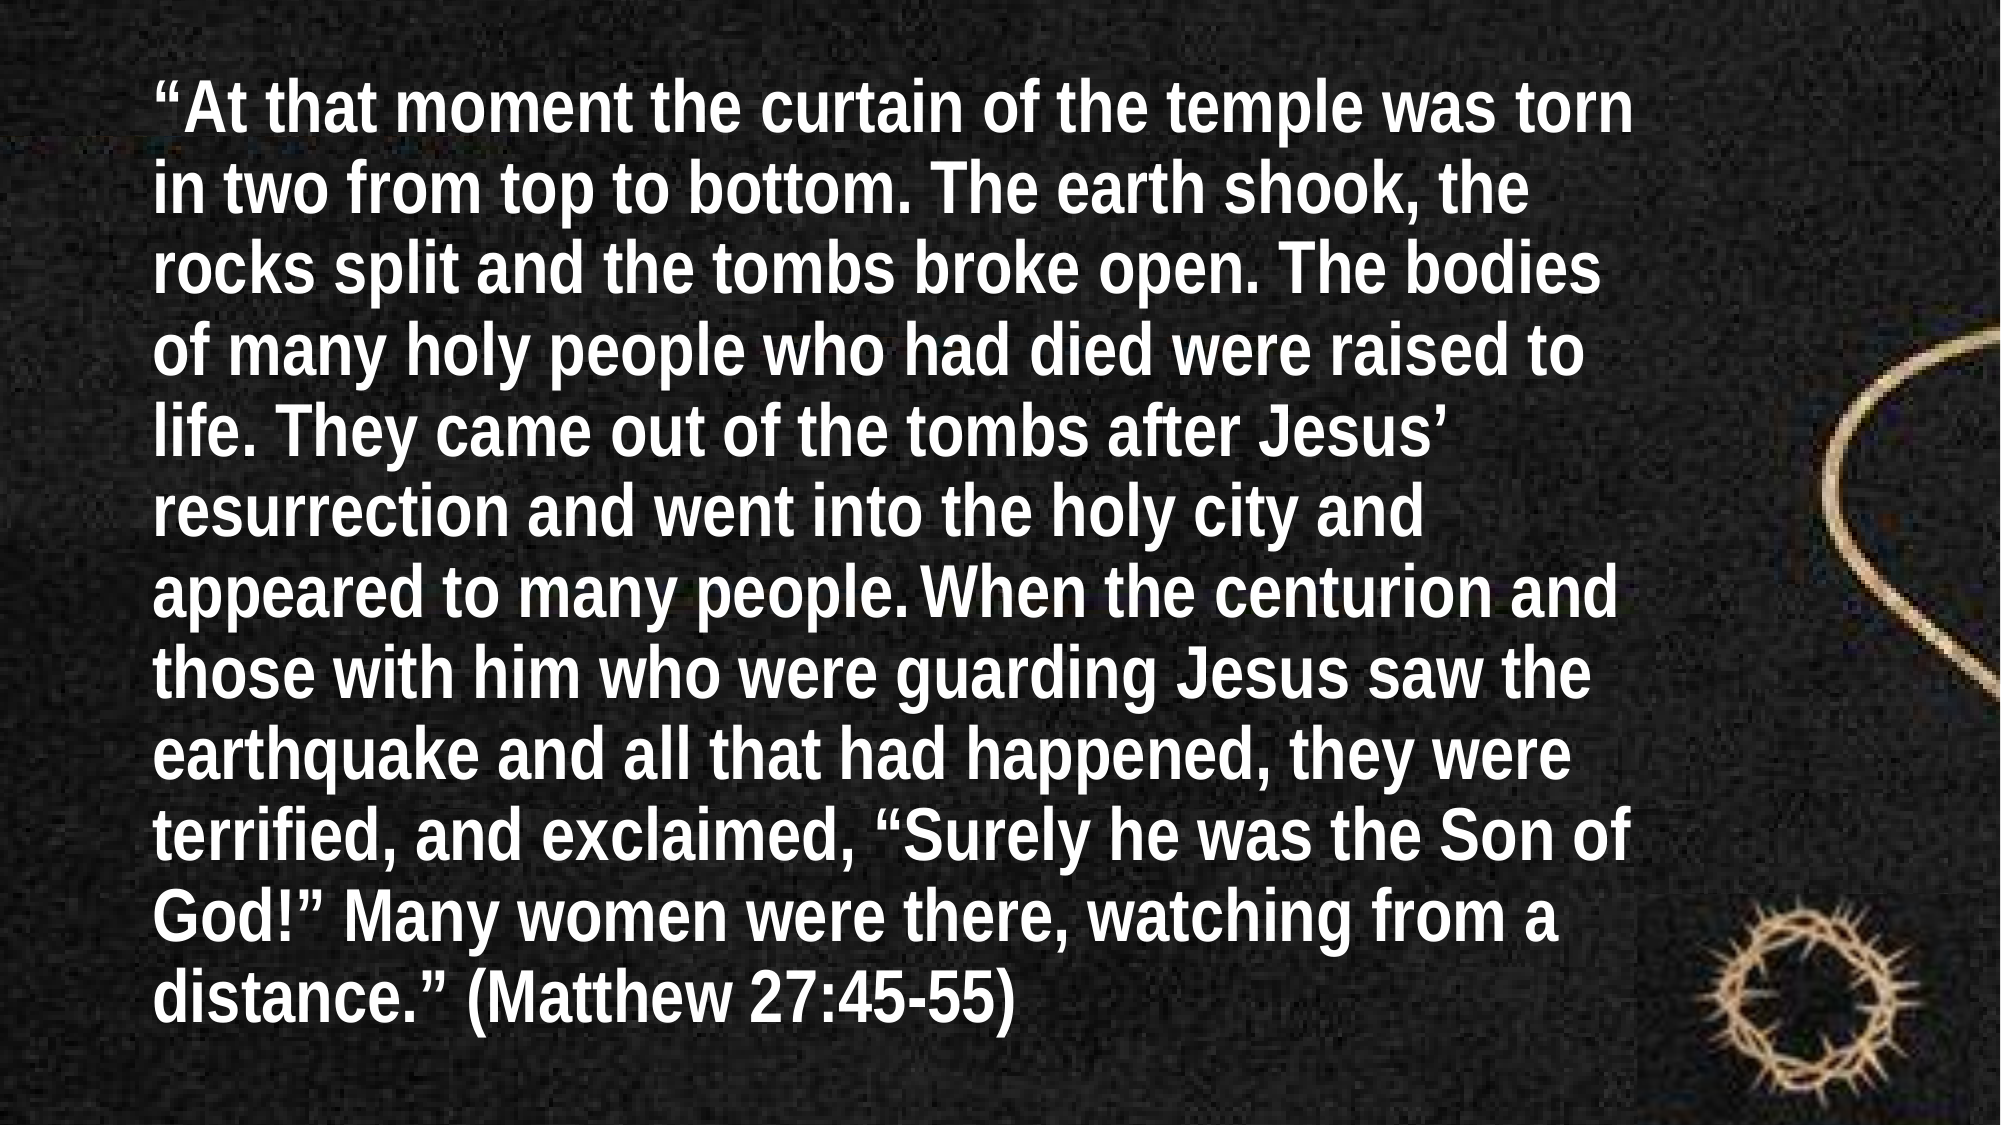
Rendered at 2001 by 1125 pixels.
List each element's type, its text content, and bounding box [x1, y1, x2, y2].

list “At that moment the curtain of the temple was torn in two from top to bottom. The earth shook, the rocks split and the tombs broke open. The bodies of many holy people who had died were raised to life. They came out of the tombs after Jesus’ resurrection and went into the holy city and appeared to many people. When the centurion and those with him who were guarding Jesus saw the earthquake and all that had happened, they were terrified, and exclaimed, “Surely he was the Son of God!” Many women were there, watching from a distance.” (Matthew 27:45-55) [137, 59, 1680, 1125]
picture [0, 0, 2001, 1125]
